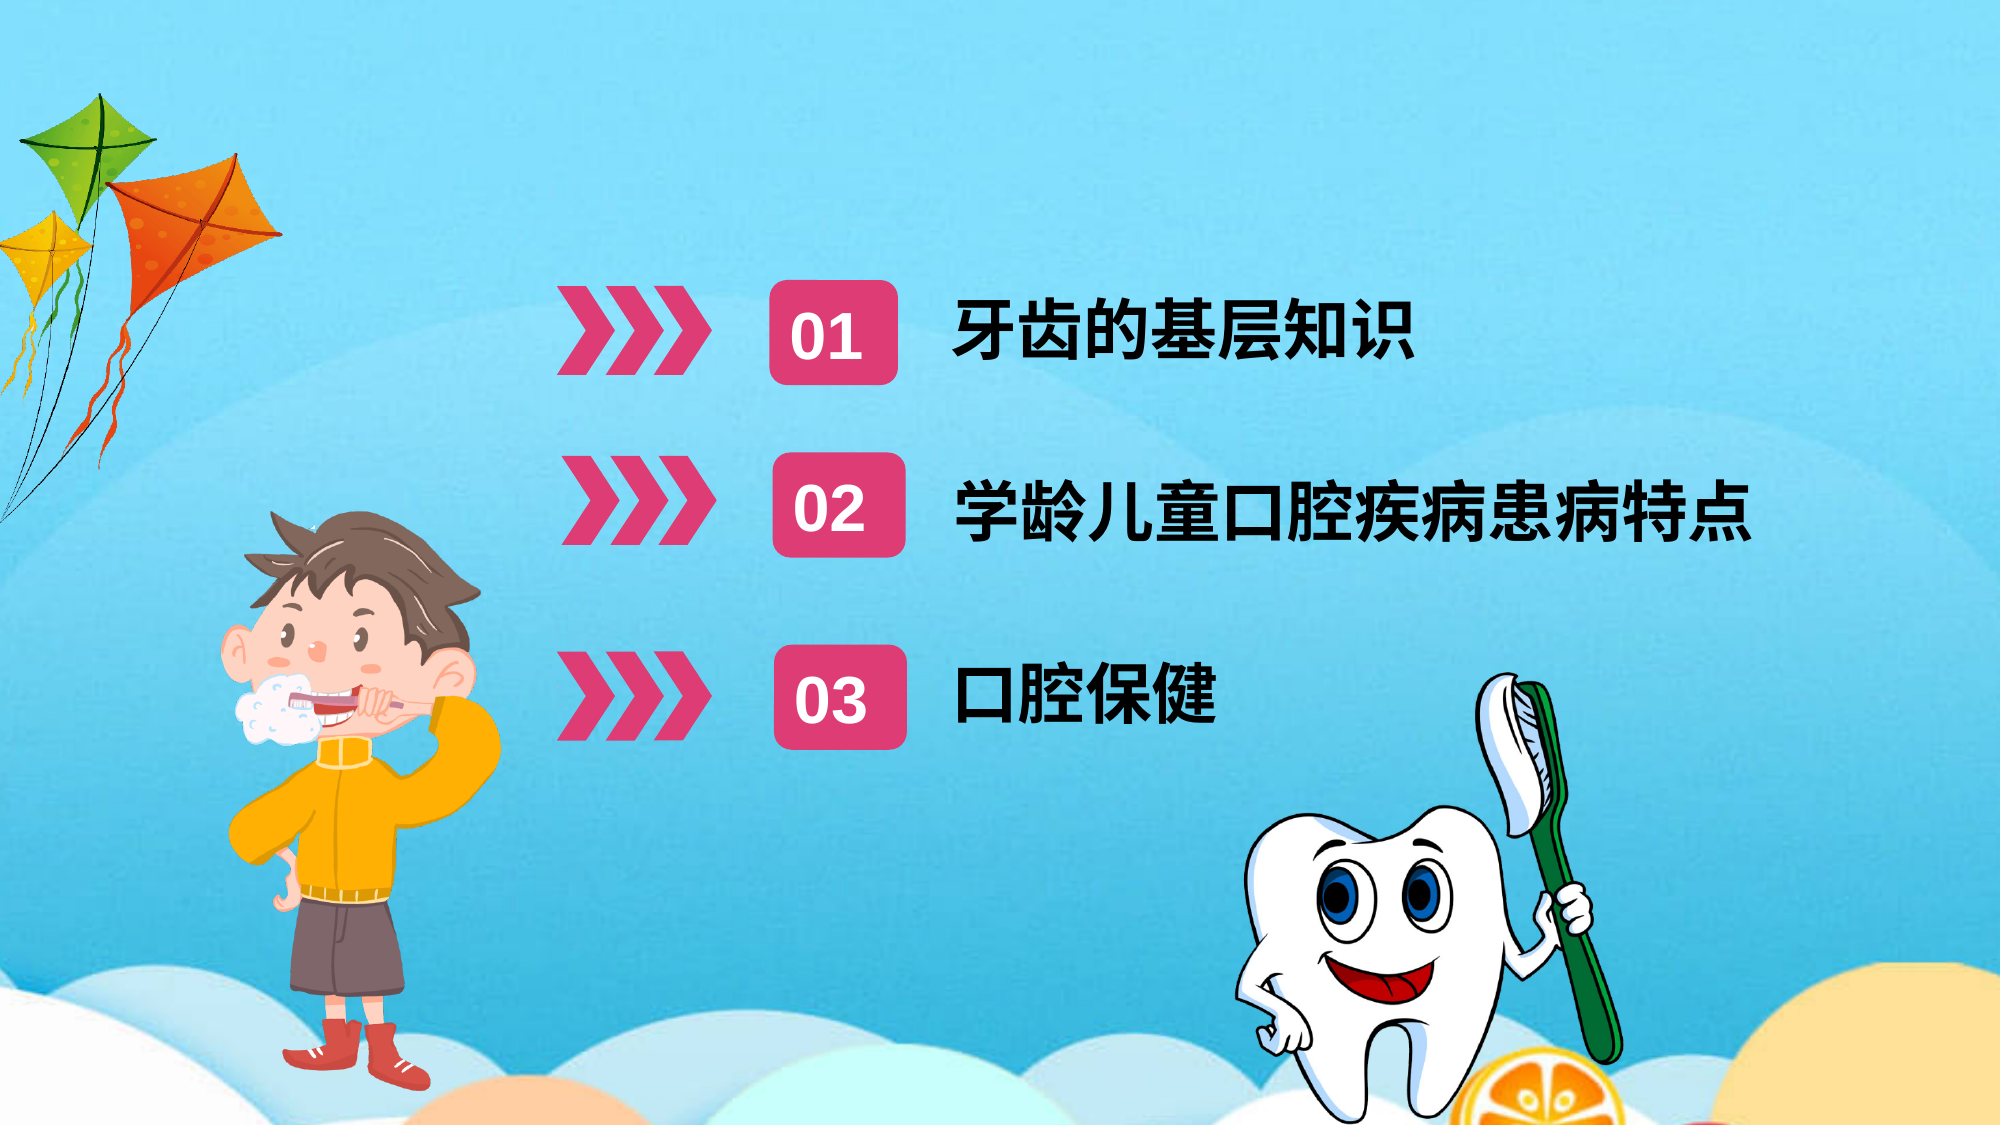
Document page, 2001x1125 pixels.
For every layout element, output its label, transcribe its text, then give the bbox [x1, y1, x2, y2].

text_box 02 [772, 452, 906, 558]
text_box 口腔保健 [936, 644, 1206, 740]
text_box 牙齿的基层知识 [935, 281, 1435, 376]
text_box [556, 651, 712, 741]
text_box 03 [773, 644, 907, 750]
text_box 学龄儿童口腔疾病患病特点 [939, 462, 1770, 558]
picture [0, 0, 2000, 1125]
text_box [556, 285, 712, 375]
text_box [561, 455, 717, 545]
text_box 01 [769, 279, 898, 386]
